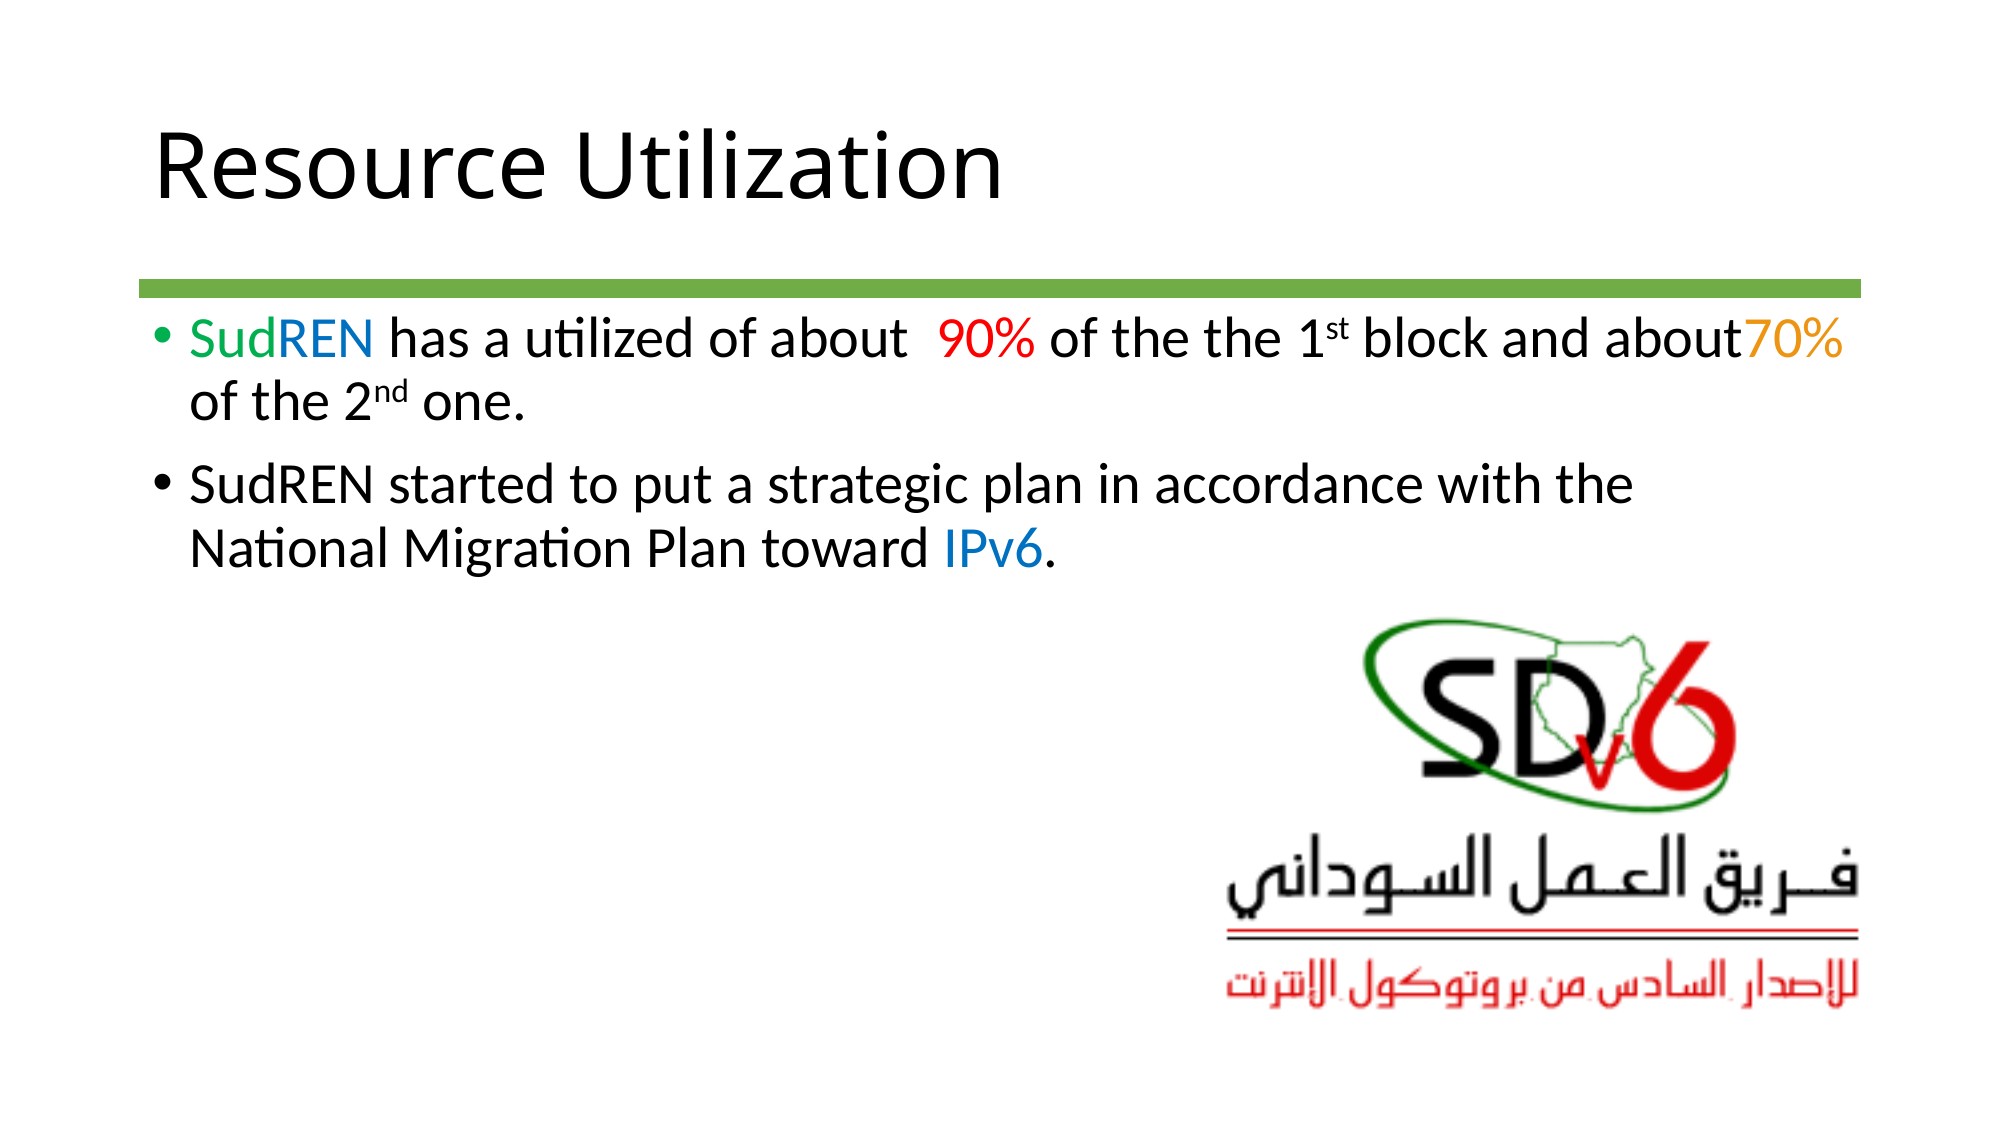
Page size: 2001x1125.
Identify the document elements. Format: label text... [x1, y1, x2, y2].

list SudREN has a utilized of about 90% of the the 1st block and about70% of the 2nd one. SudREN started to put a strategic plan in accordance with the National Migration Plan toward IPv6. [137, 299, 1863, 1014]
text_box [1188, 581, 1931, 1080]
title Resource Utilization [137, 59, 1863, 278]
